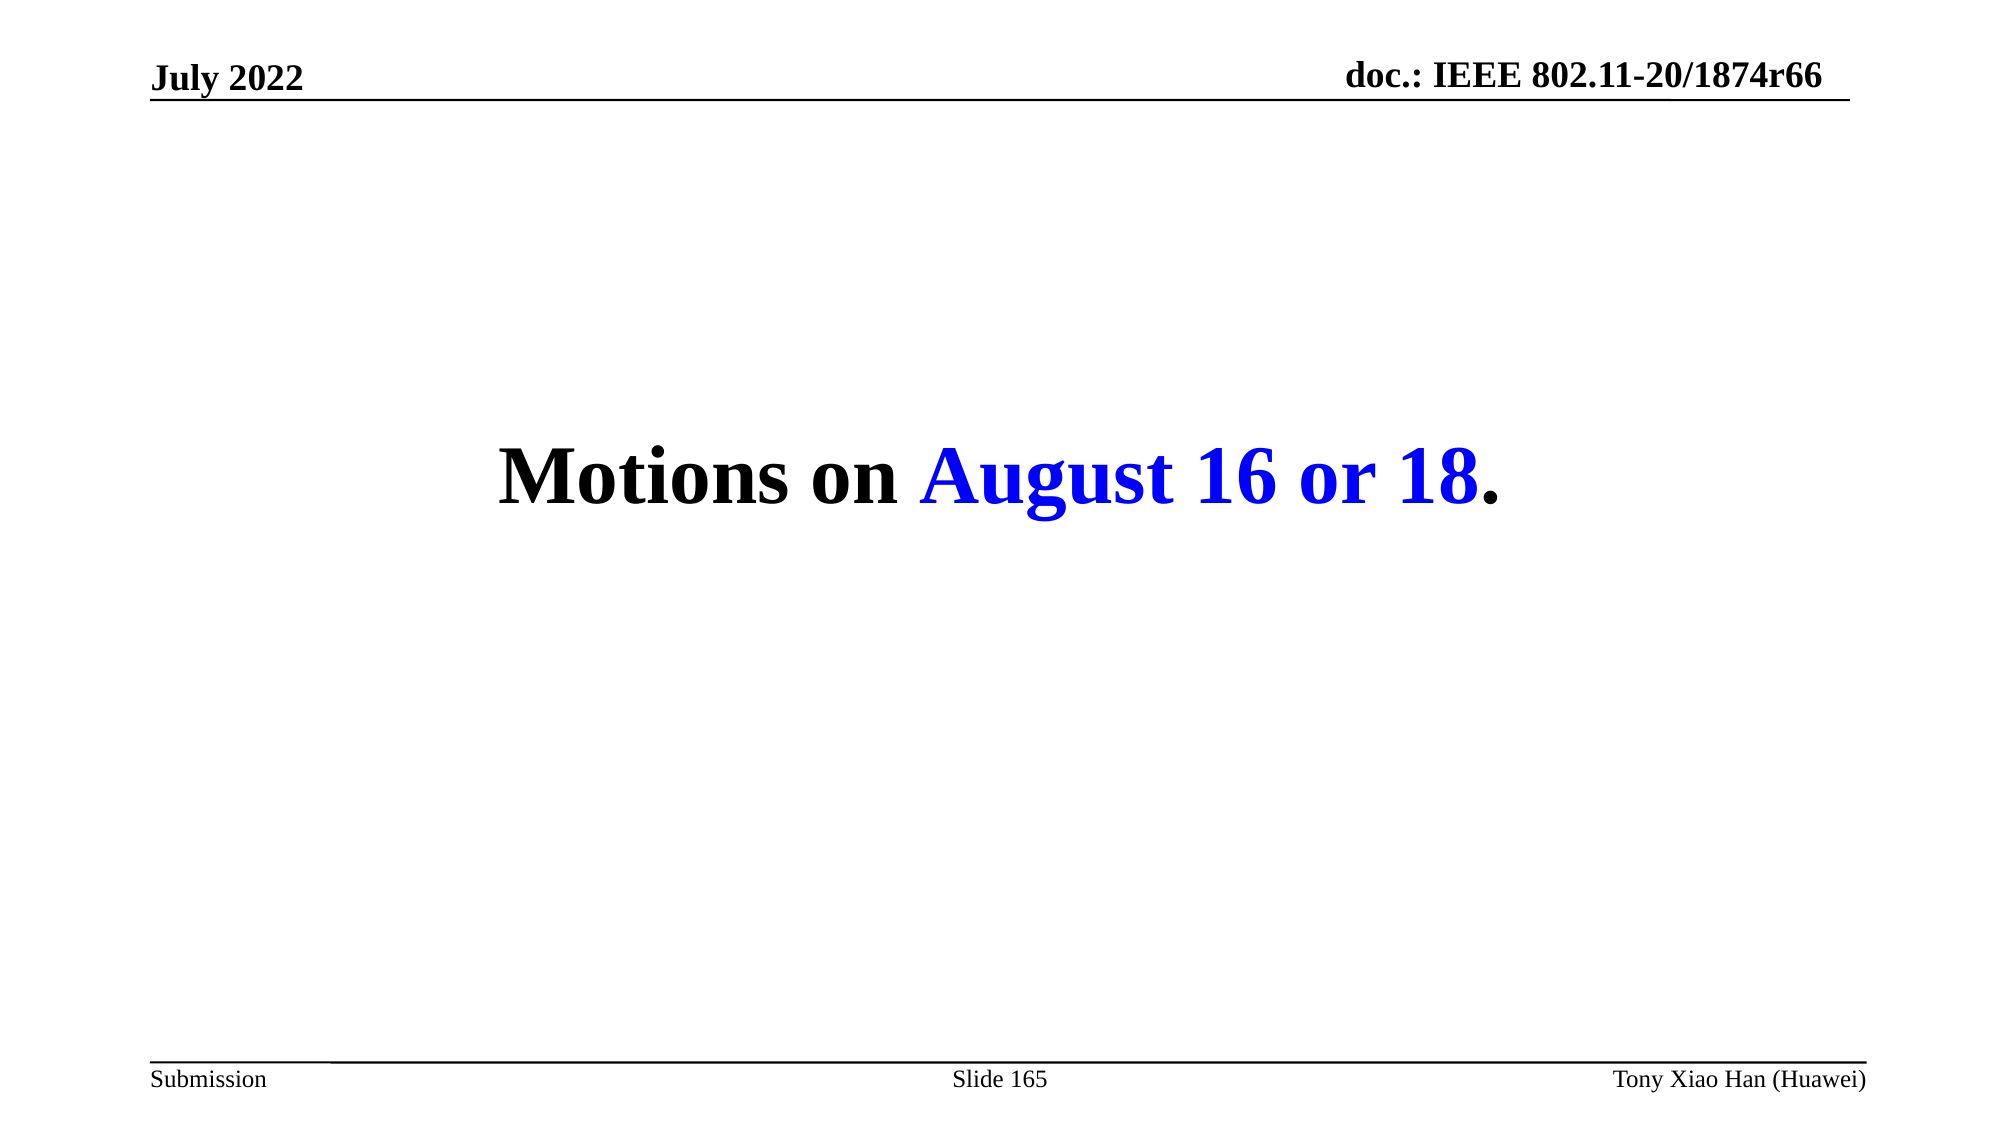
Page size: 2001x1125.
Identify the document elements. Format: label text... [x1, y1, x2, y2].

text_box Motions on August 16 or 18. [331, 412, 1669, 950]
